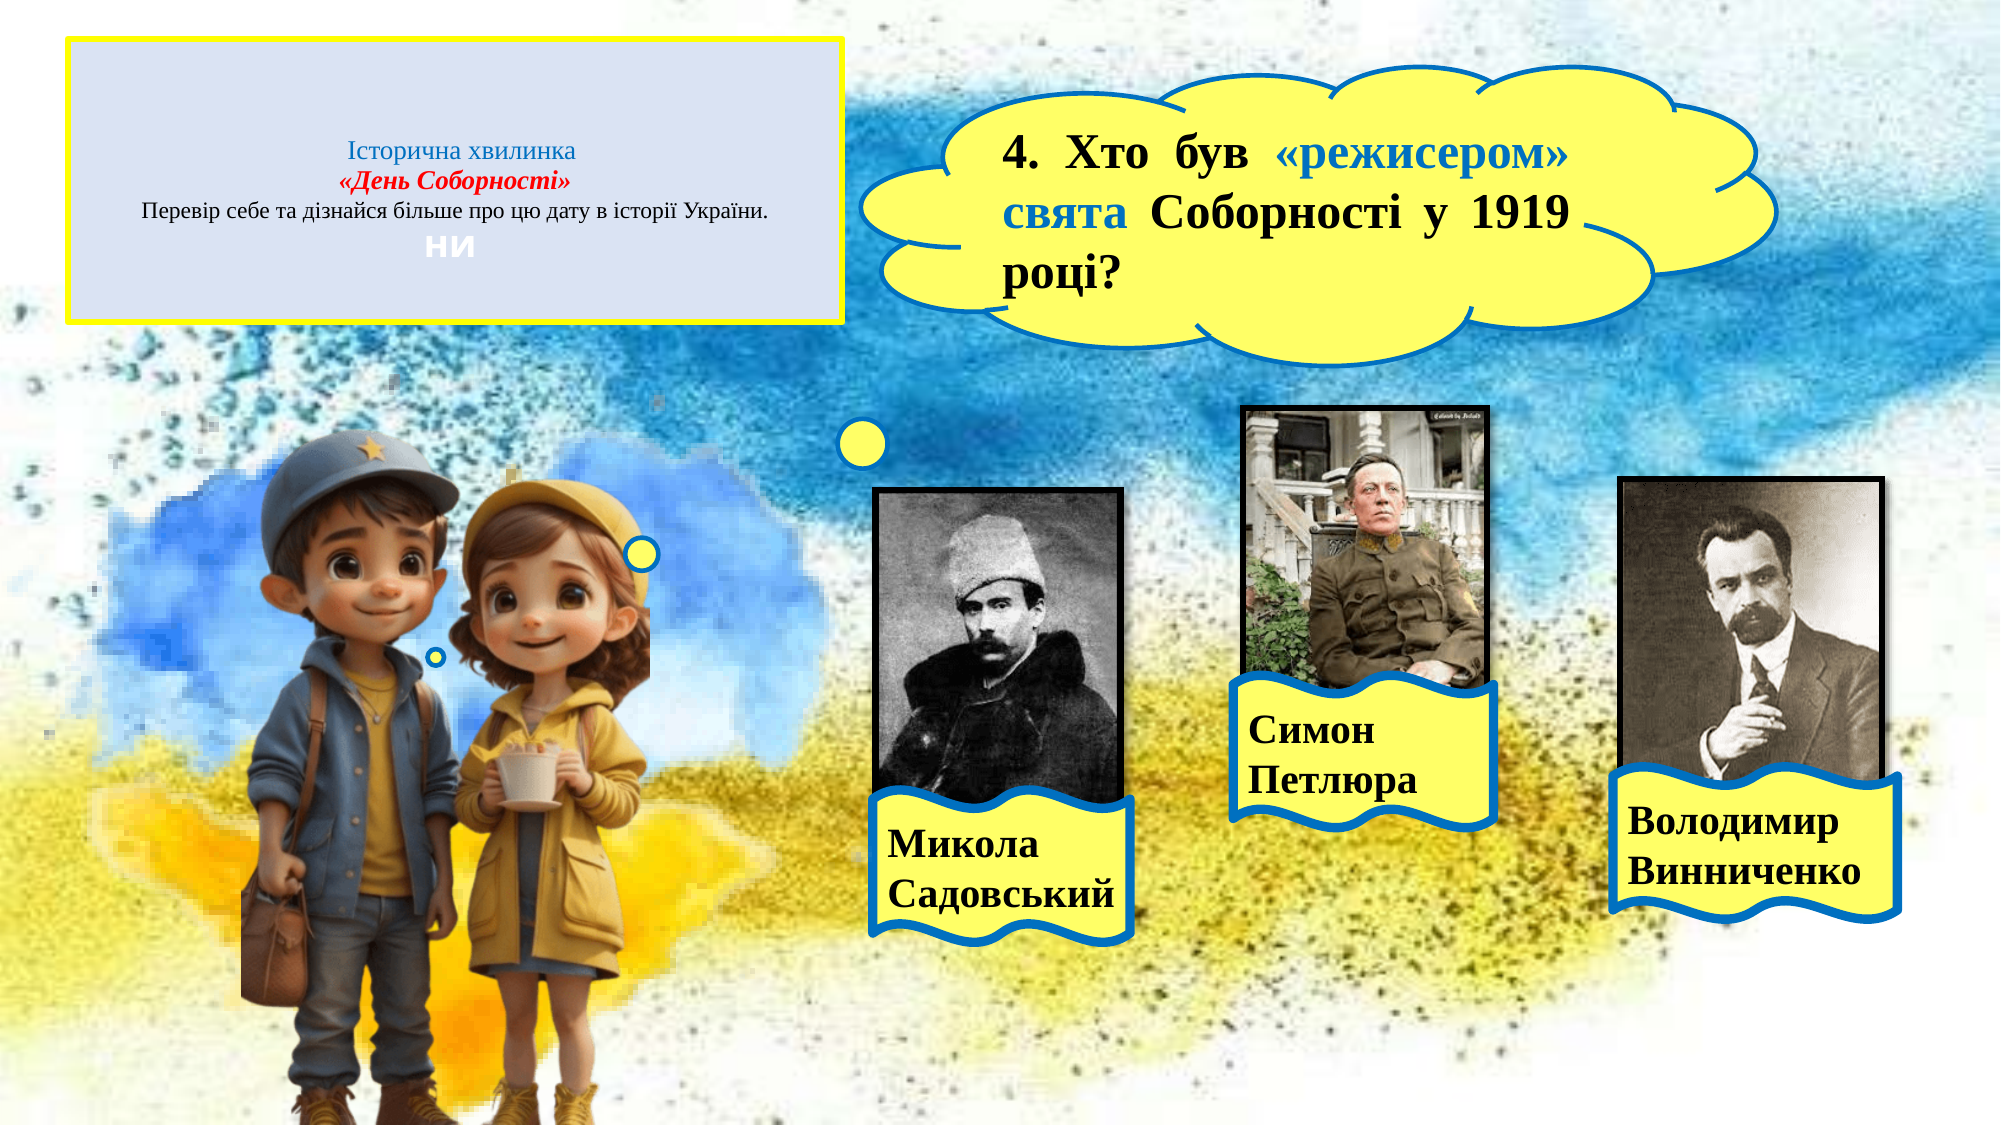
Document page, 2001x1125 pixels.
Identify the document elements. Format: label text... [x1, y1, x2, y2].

text_box 4. Хто був «режисером» свята Соборності у 1919 році? [860, 66, 1777, 367]
text_box Микола Садовський [882, 799, 1131, 943]
title Історична хвилинка «День Соборності» Перевір себе та дізнайся більше про цю дату в історії України. ни [67, 38, 843, 323]
text_box Володимир Винниченко [1612, 850, 1898, 920]
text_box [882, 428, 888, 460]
picture [0, 0, 2001, 1125]
text_box Симон Петлюра [1233, 677, 1494, 828]
